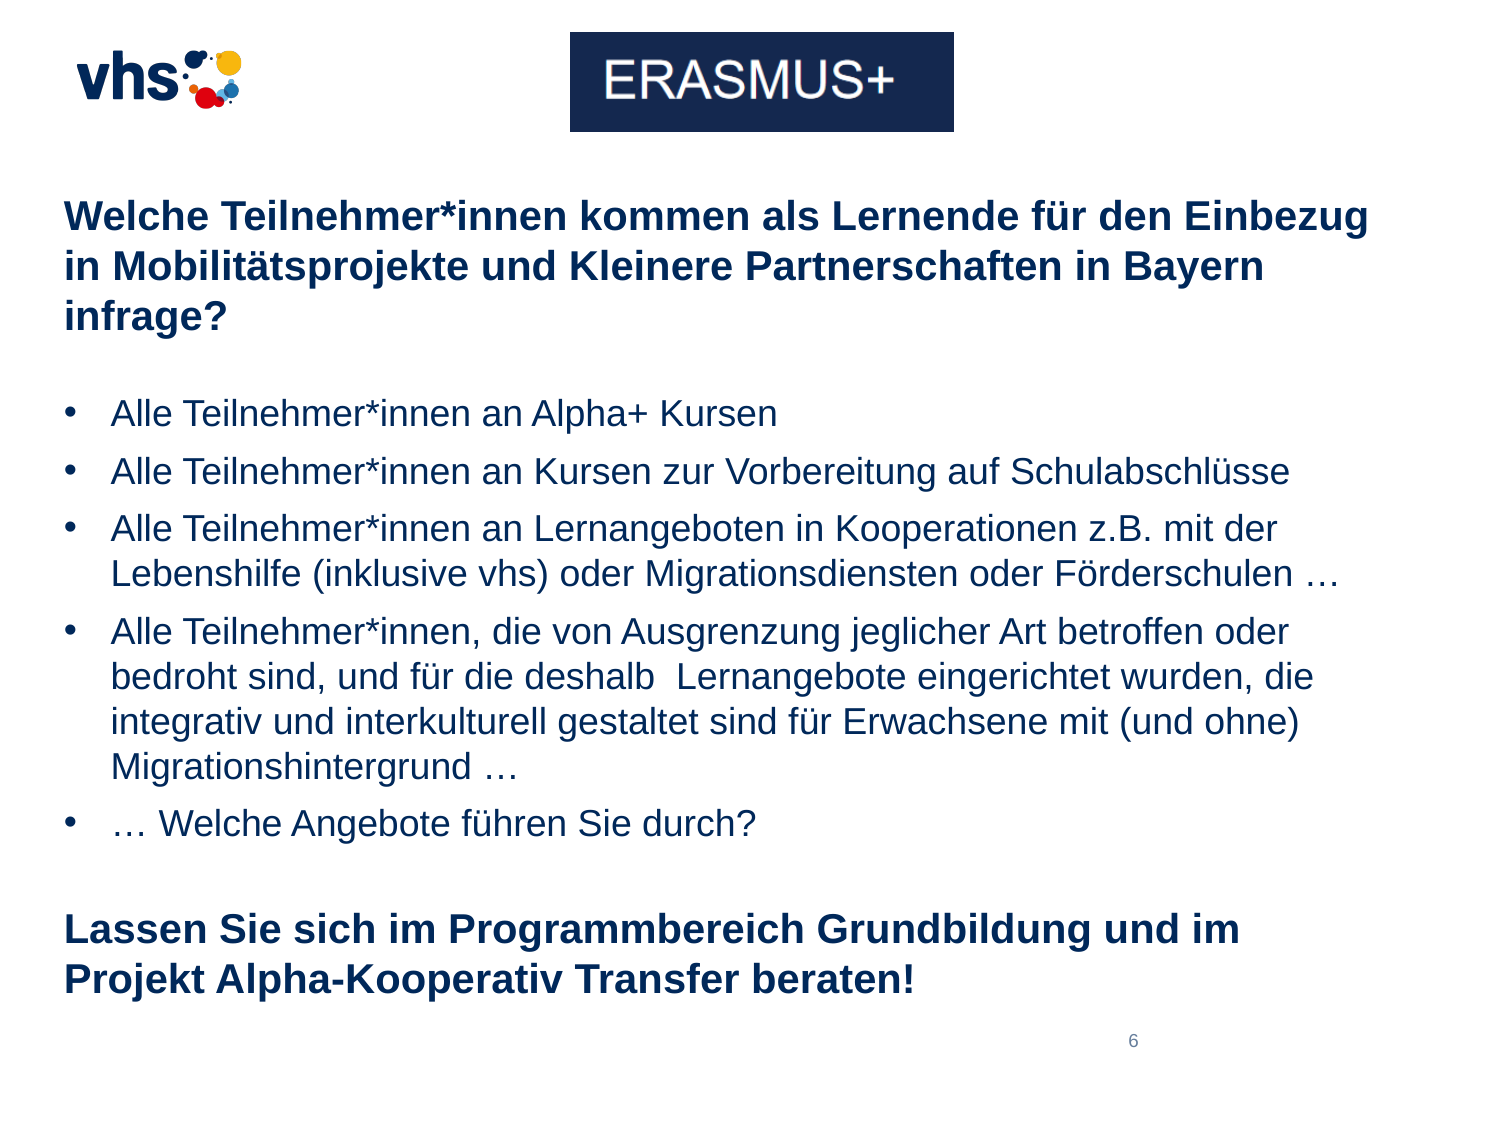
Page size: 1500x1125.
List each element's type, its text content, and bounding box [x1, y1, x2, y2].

picture [44, 23, 258, 135]
picture [569, 32, 954, 132]
list Welche Teilnehmer*innen kommen als Lernende für den Einbezug in Mobilitätsprojekte und Kleinere Partnerschaften in Bayern infrage? Alle Teilnehmer*innen an Alpha+ Kursen Alle Teilnehmer*innen an Kursen zur Vorbereitung auf Schulabschlüsse Alle Teilnehmer*innen an Lernangeboten in Kooperationen z.B. mit der Lebenshilfe (inklusive vhs) oder Migrationsdiensten oder Förderschulen … Alle Teilnehmer*innen, die von Ausgrenzung jeglicher Art betroffen oder bedroht sind, und für die deshalb Lernangebote eingerichtet wurden, die integrativ und interkulturell gestaltet sind für Erwachsene mit (und ohne) Migrationshintergrund … … Welche Angebote führen Sie durch? Lassen Sie sich im Programmbereich Grundbildung und im Projekt Alpha-Kooperativ Transfer beraten! [48, 181, 1404, 1018]
